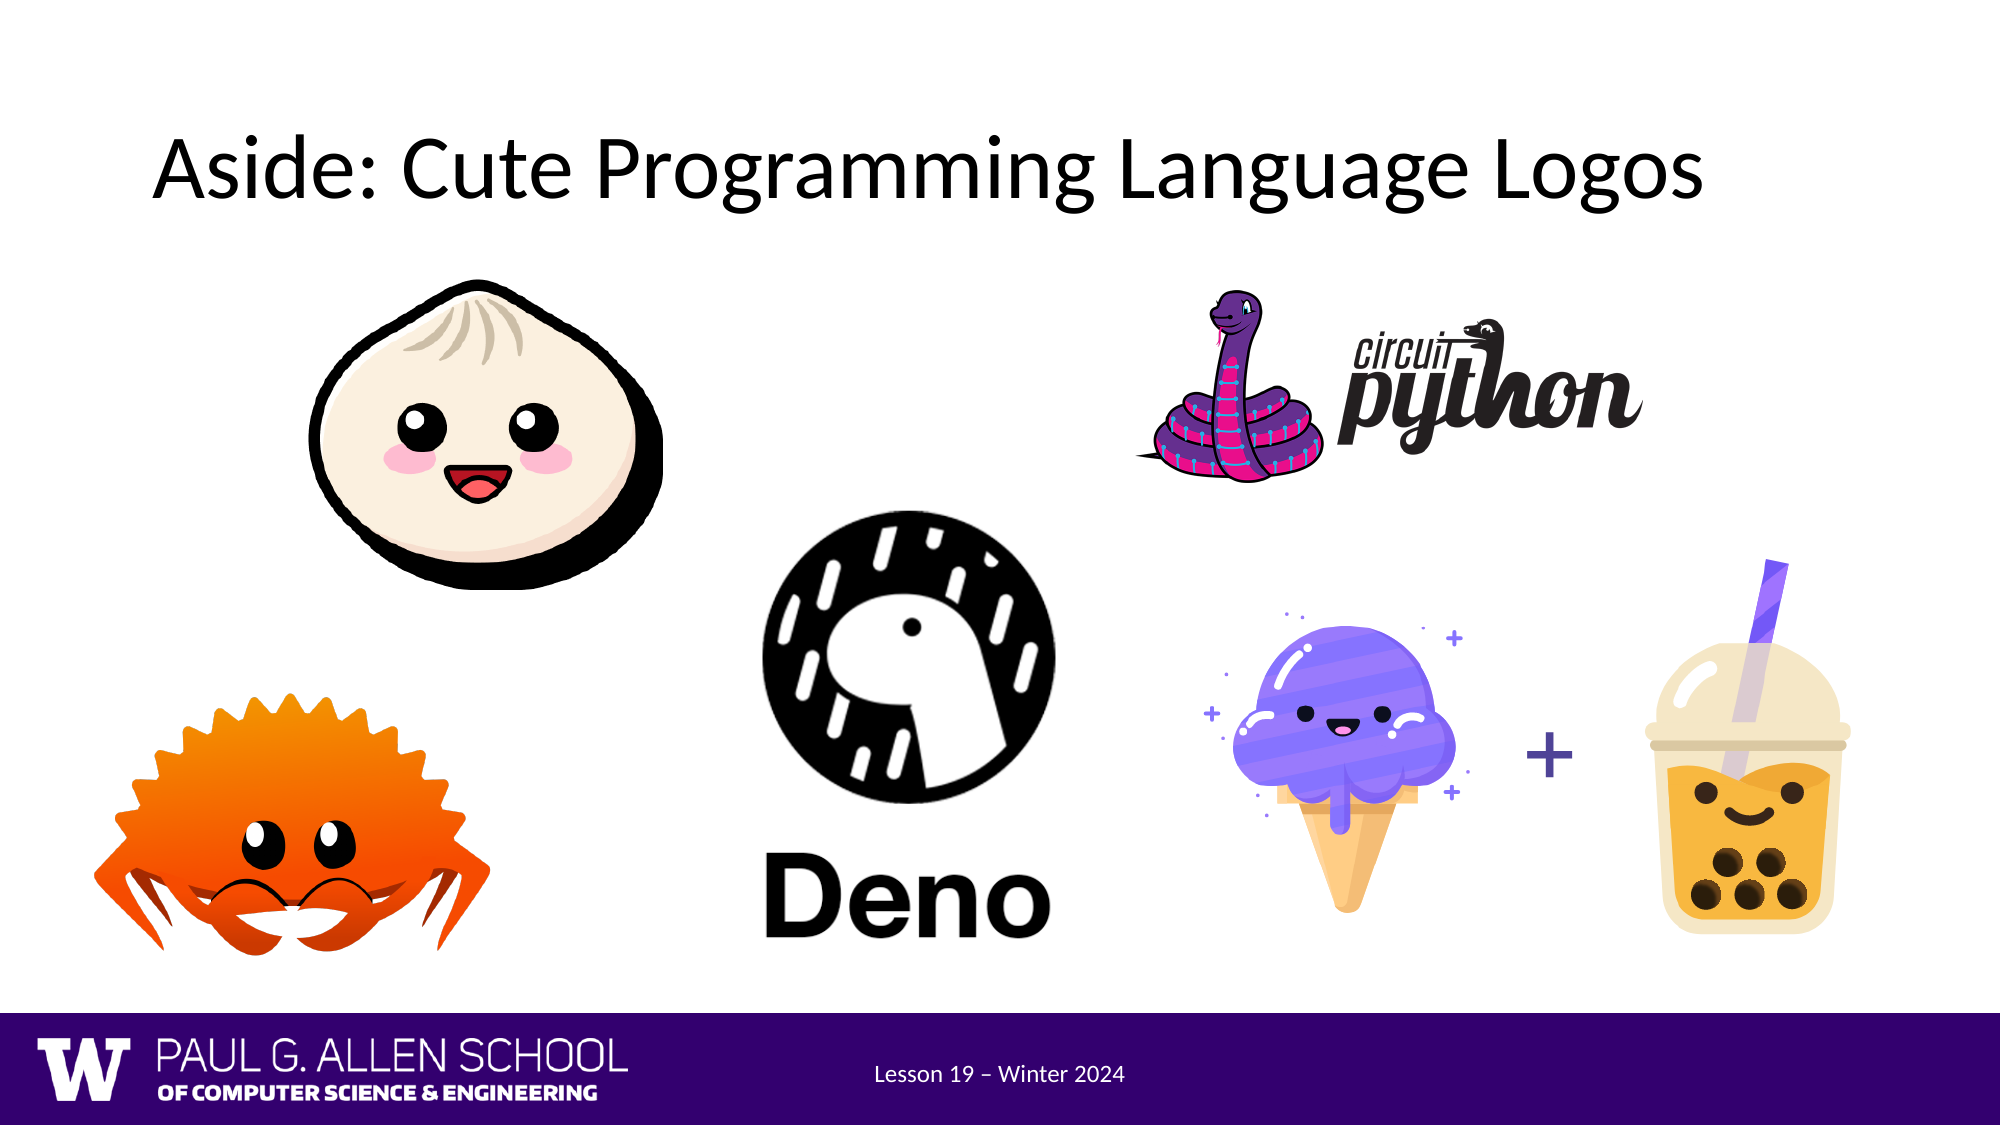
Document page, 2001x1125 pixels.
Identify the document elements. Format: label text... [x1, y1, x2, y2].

picture [738, 496, 1086, 964]
title Aside: Cute Programming Language Logos [137, 59, 1863, 278]
picture [0, 1013, 2000, 1125]
picture [306, 276, 663, 590]
picture [1161, 548, 1937, 945]
picture [79, 679, 506, 964]
footer Lesson 19 – Winter 2024 [662, 1042, 1338, 1103]
picture [1135, 290, 1643, 484]
